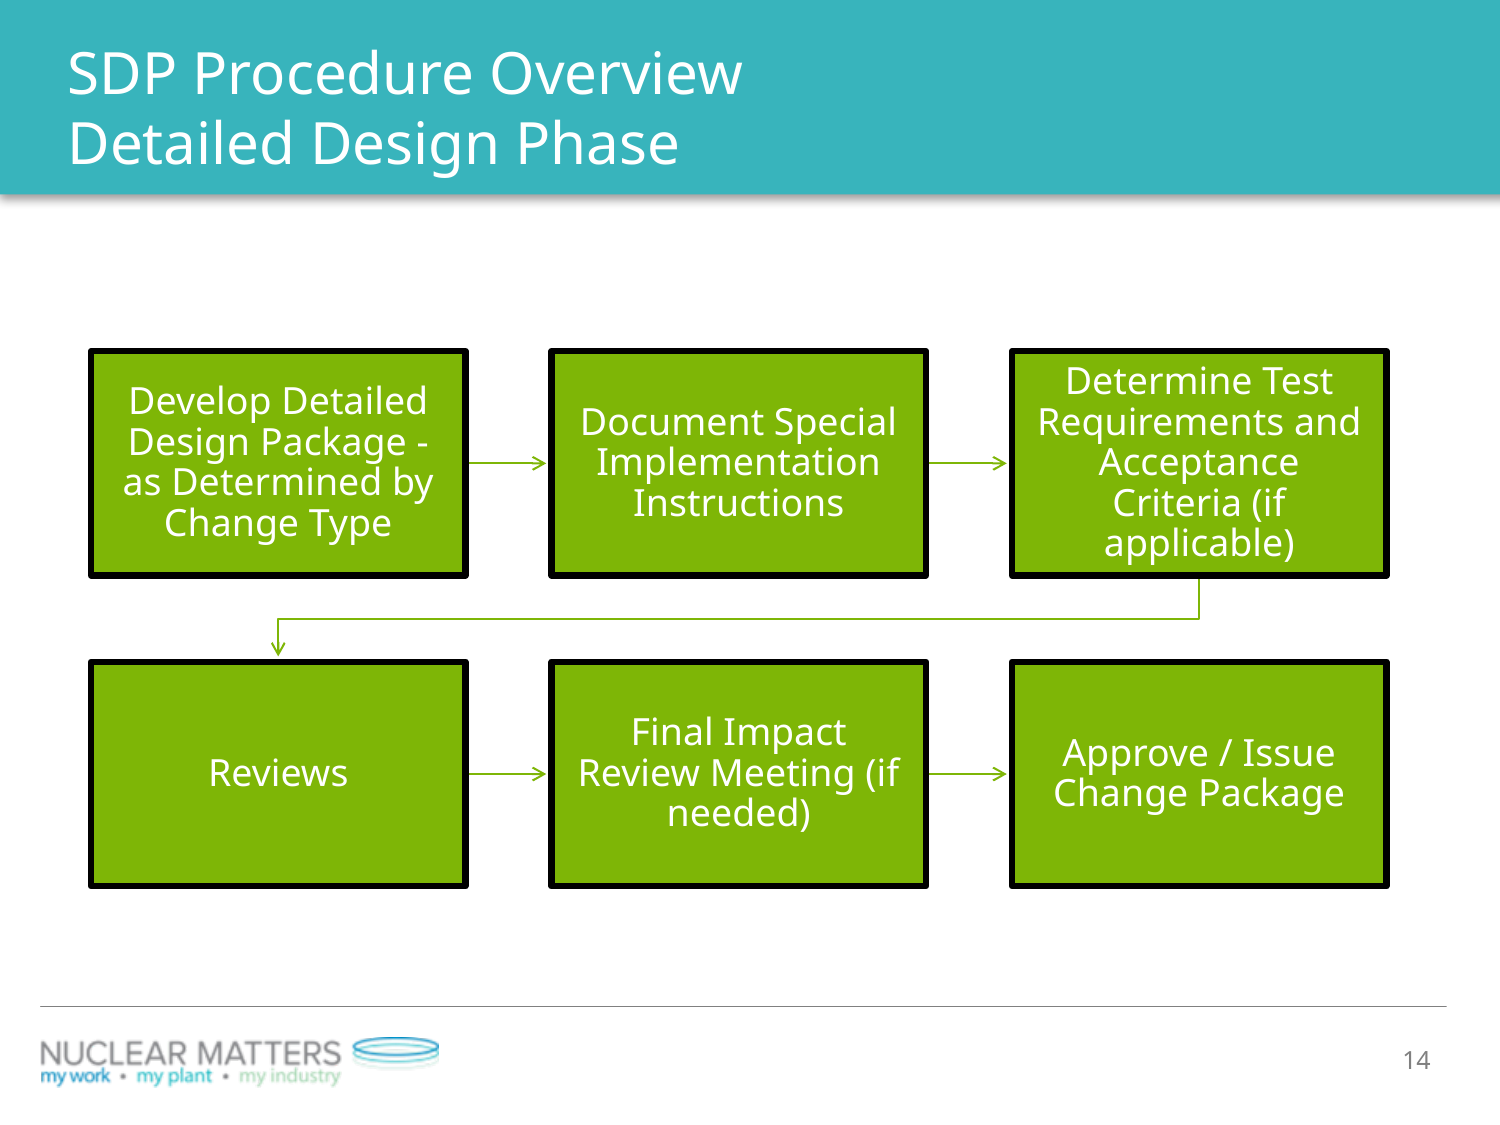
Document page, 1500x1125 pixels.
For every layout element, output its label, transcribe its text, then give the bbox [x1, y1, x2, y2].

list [89, 261, 1388, 976]
picture [40, 1037, 439, 1088]
title SDP Procedure Overview Detailed Design Phase [67, 36, 1404, 197]
